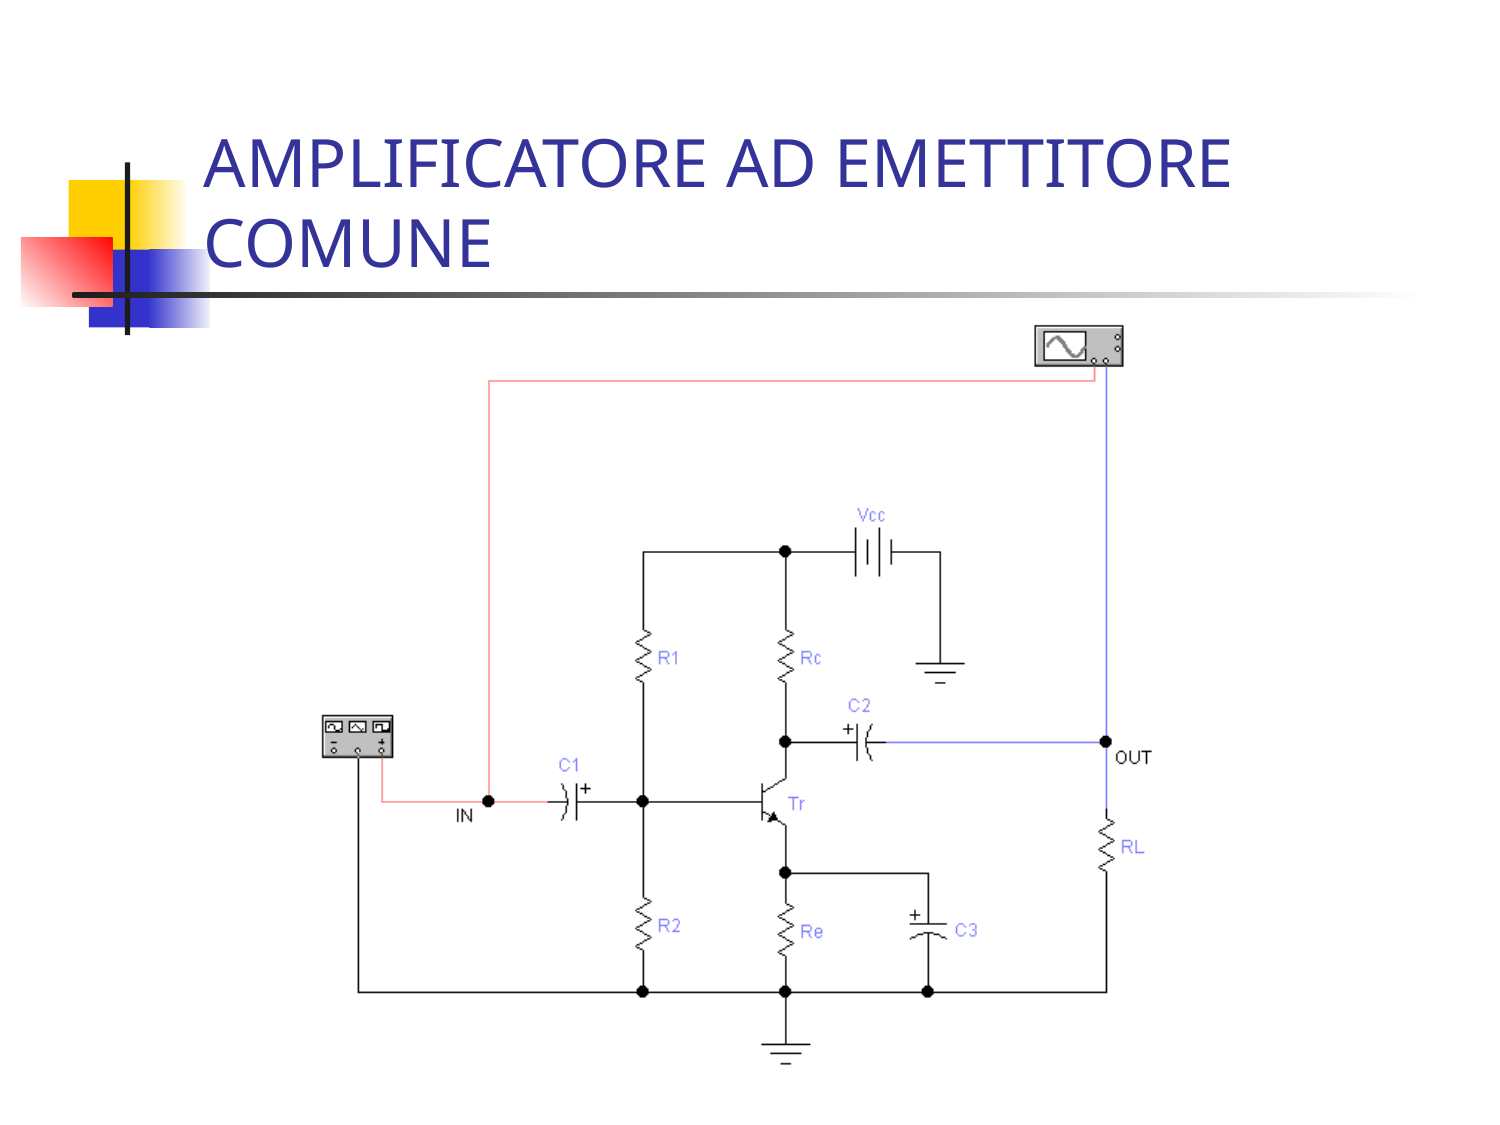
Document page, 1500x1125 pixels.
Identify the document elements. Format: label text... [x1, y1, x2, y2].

picture [299, 312, 1244, 1096]
title AMPLIFICATORE AD EMETTITORE COMUNE [188, 101, 1468, 289]
